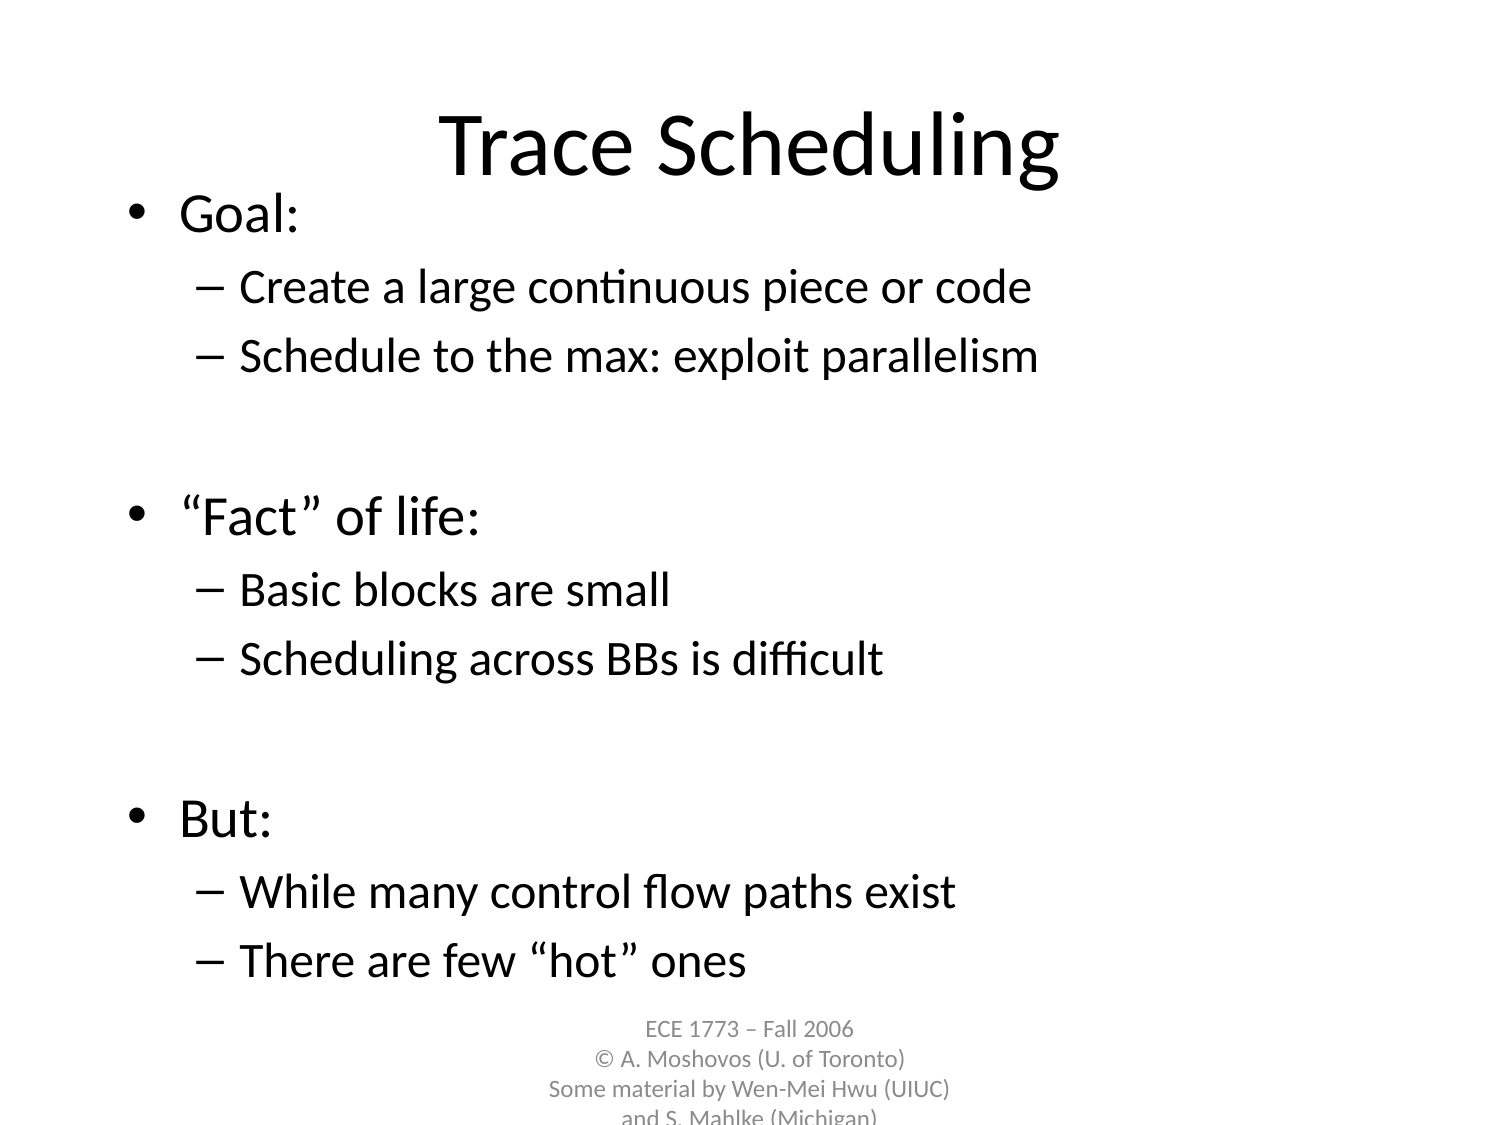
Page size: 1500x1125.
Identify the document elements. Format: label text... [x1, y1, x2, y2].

list Goal: Create a large continuous piece or code Schedule to the max: exploit parallelism “Fact” of life: Basic blocks are small Scheduling across BBs is difficult But: While many control flow paths exist There are few “hot” ones [112, 168, 1388, 1004]
title Trace Scheduling [75, 45, 1425, 233]
footer ECE 1773 – Fall 2006 © A. Moshovos (U. of Toronto) Some material by Wen-Mei Hwu (UIUC) and S. Mahlke (Michigan) [512, 1042, 988, 1103]
